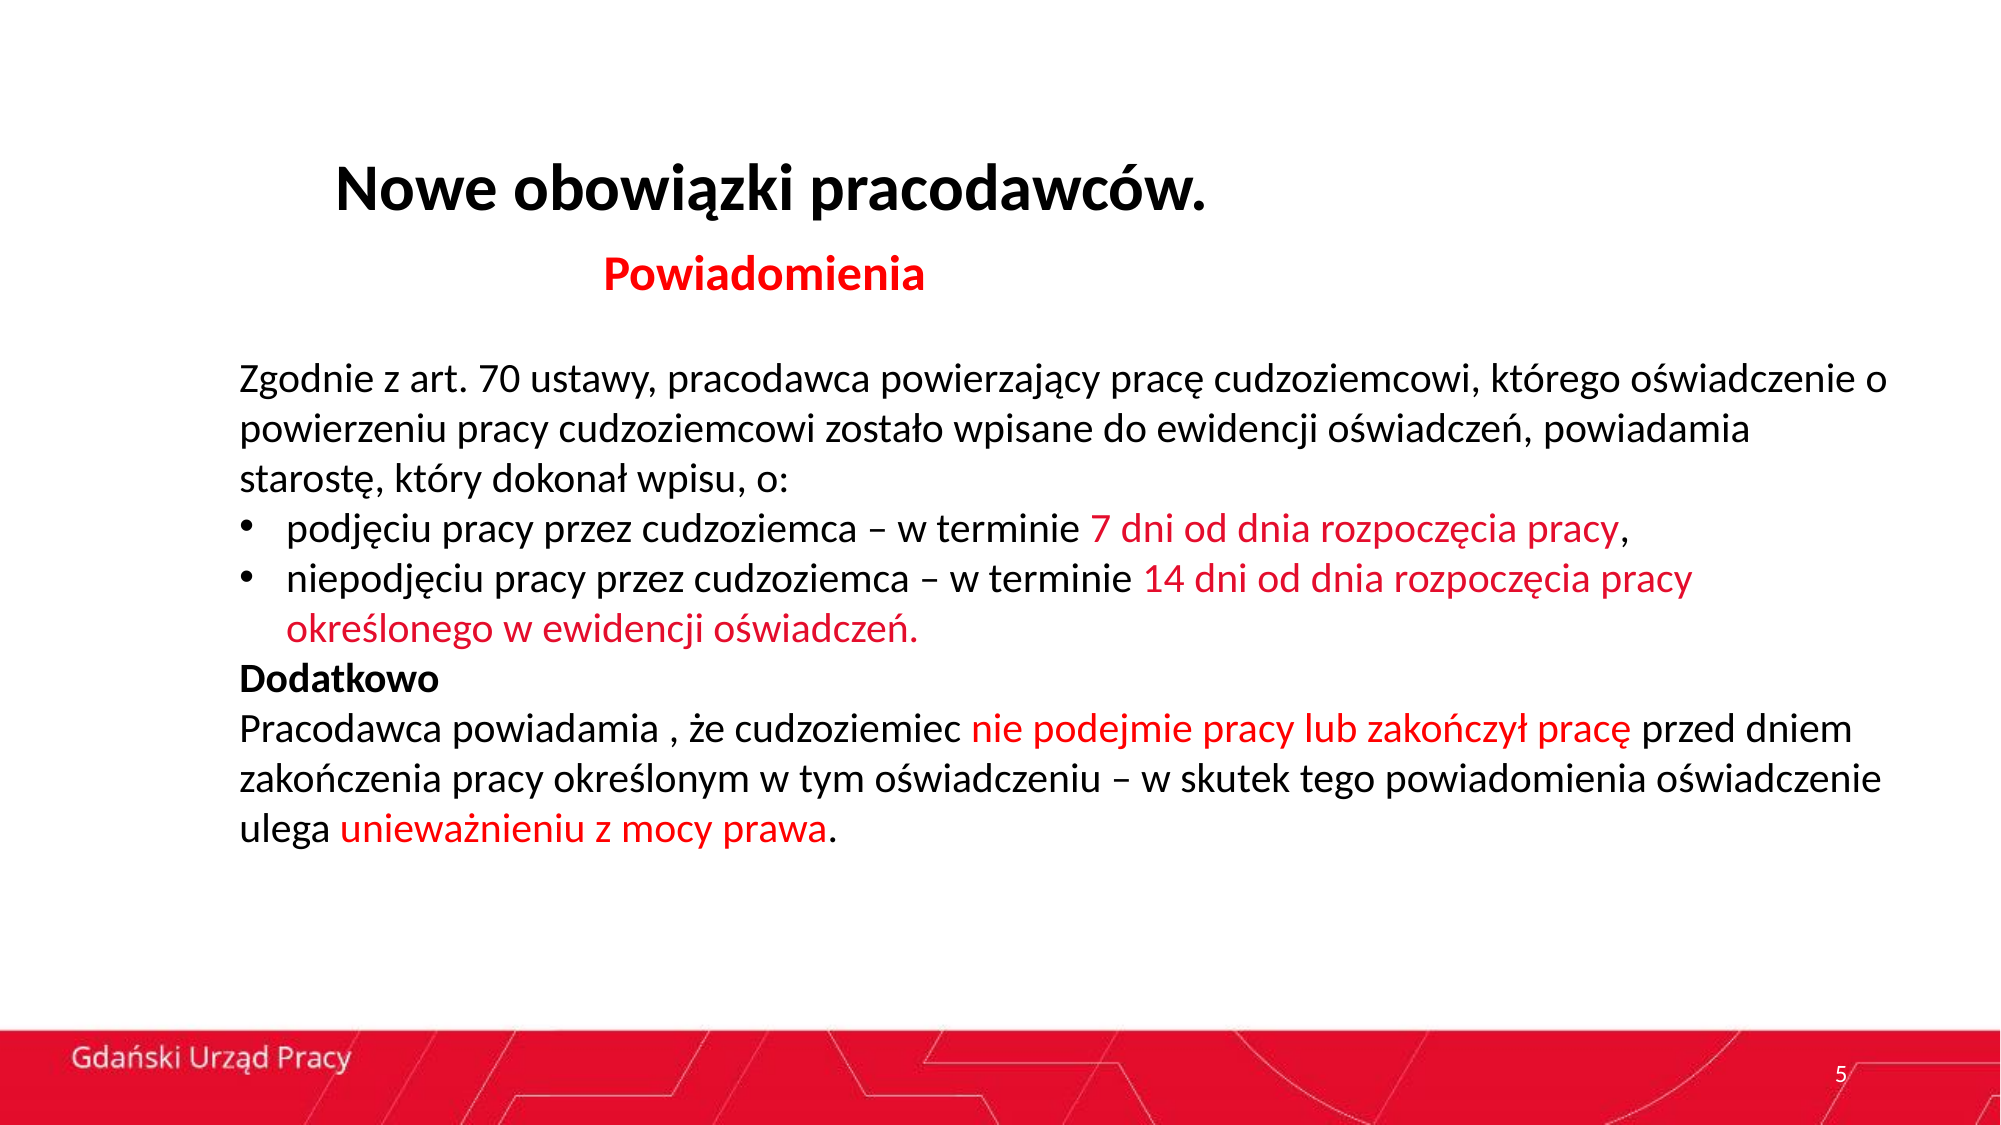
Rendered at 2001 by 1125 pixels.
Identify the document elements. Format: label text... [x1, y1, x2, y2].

text_box Nowe obowiązki pracodawców. Powiadomienia [321, 136, 1224, 311]
text_box Zgodnie z art. 70 ustawy, pracodawca powierzający pracę cudzoziemcowi, którego oświadczenie o powierzeniu pracy cudzoziemcowi zostało wpisane do ewidencji oświadczeń, powiadamia starostę, który dokonał wpisu, o: podjęciu pracy przez cudzoziemca – w terminie 7 dni od dnia rozpoczęcia pracy, niepodjęciu pracy przez cudzoziemca – w terminie 14 dni od dnia rozpoczęcia pracy określonego w ewidencji oświadczeń. Dodatkowo Pracodawca powiadamia , że cudzoziemiec nie podejmie pracy lub zakończył pracę przed dniem zakończenia pracy określonym w tym oświadczeniu – w skutek tego powiadomienia oświadczenie ulega unieważnieniu z mocy prawa. [224, 343, 1910, 904]
picture [0, 0, 2001, 1125]
slide_number 5 [1412, 1042, 1863, 1103]
